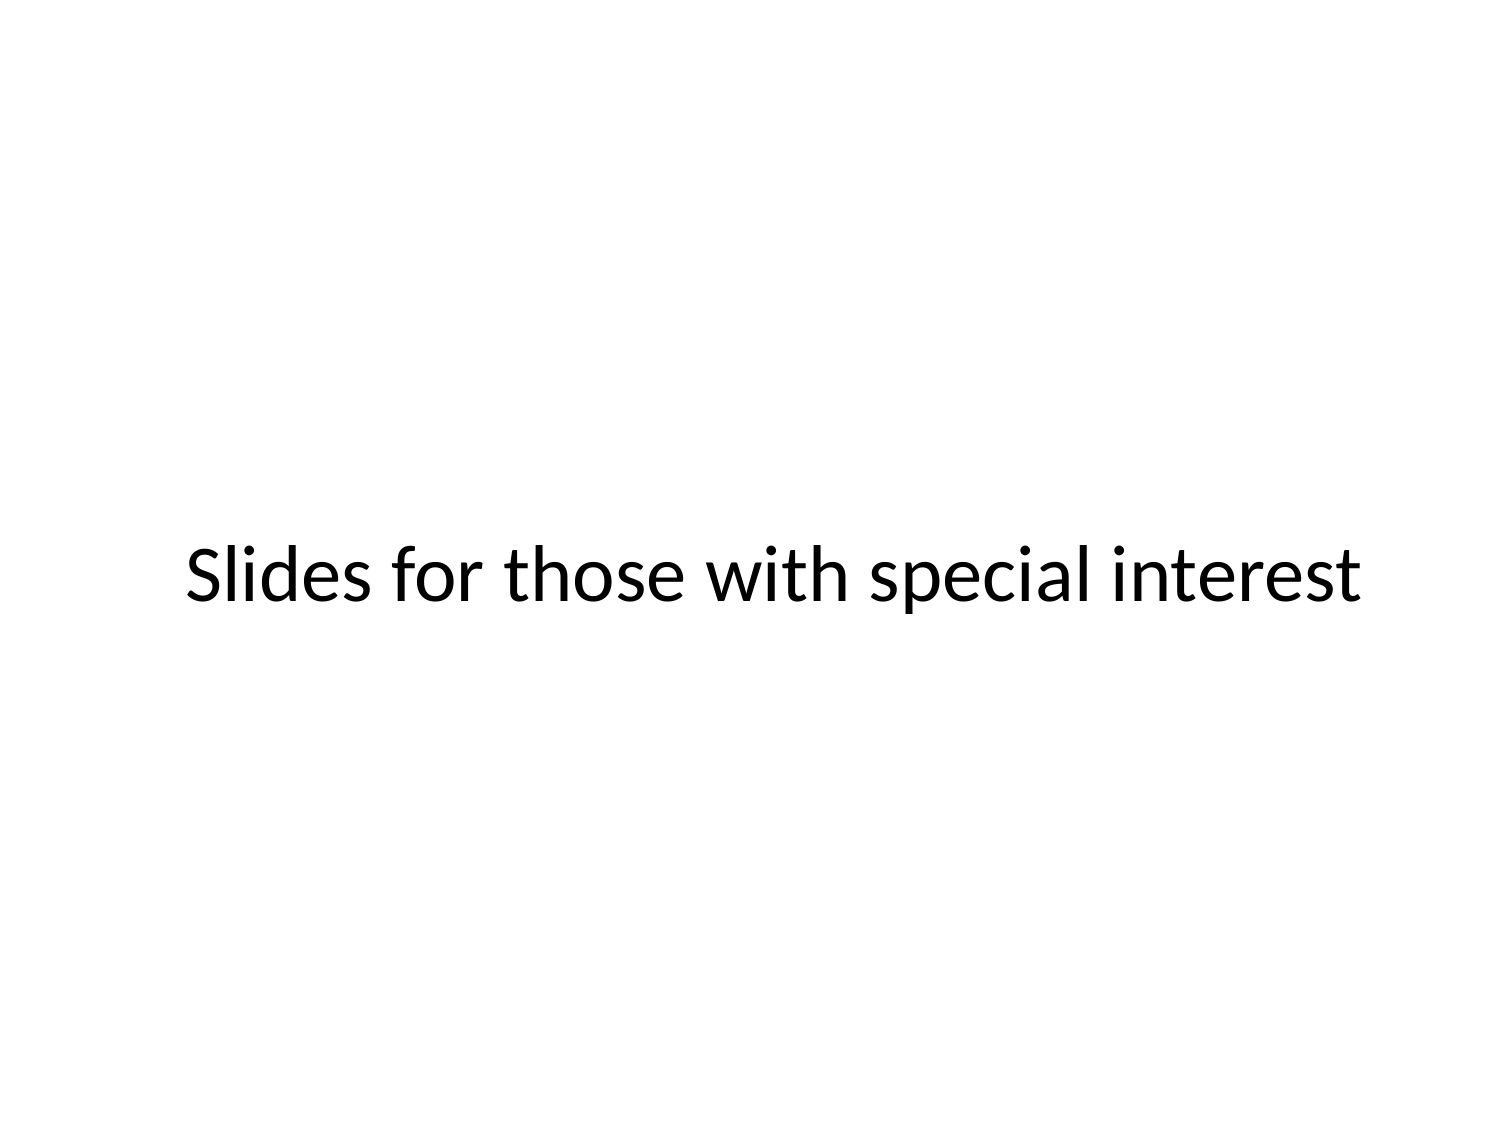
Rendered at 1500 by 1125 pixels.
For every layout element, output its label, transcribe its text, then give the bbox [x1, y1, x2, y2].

title Slides for those with special interest [99, 474, 1450, 663]
